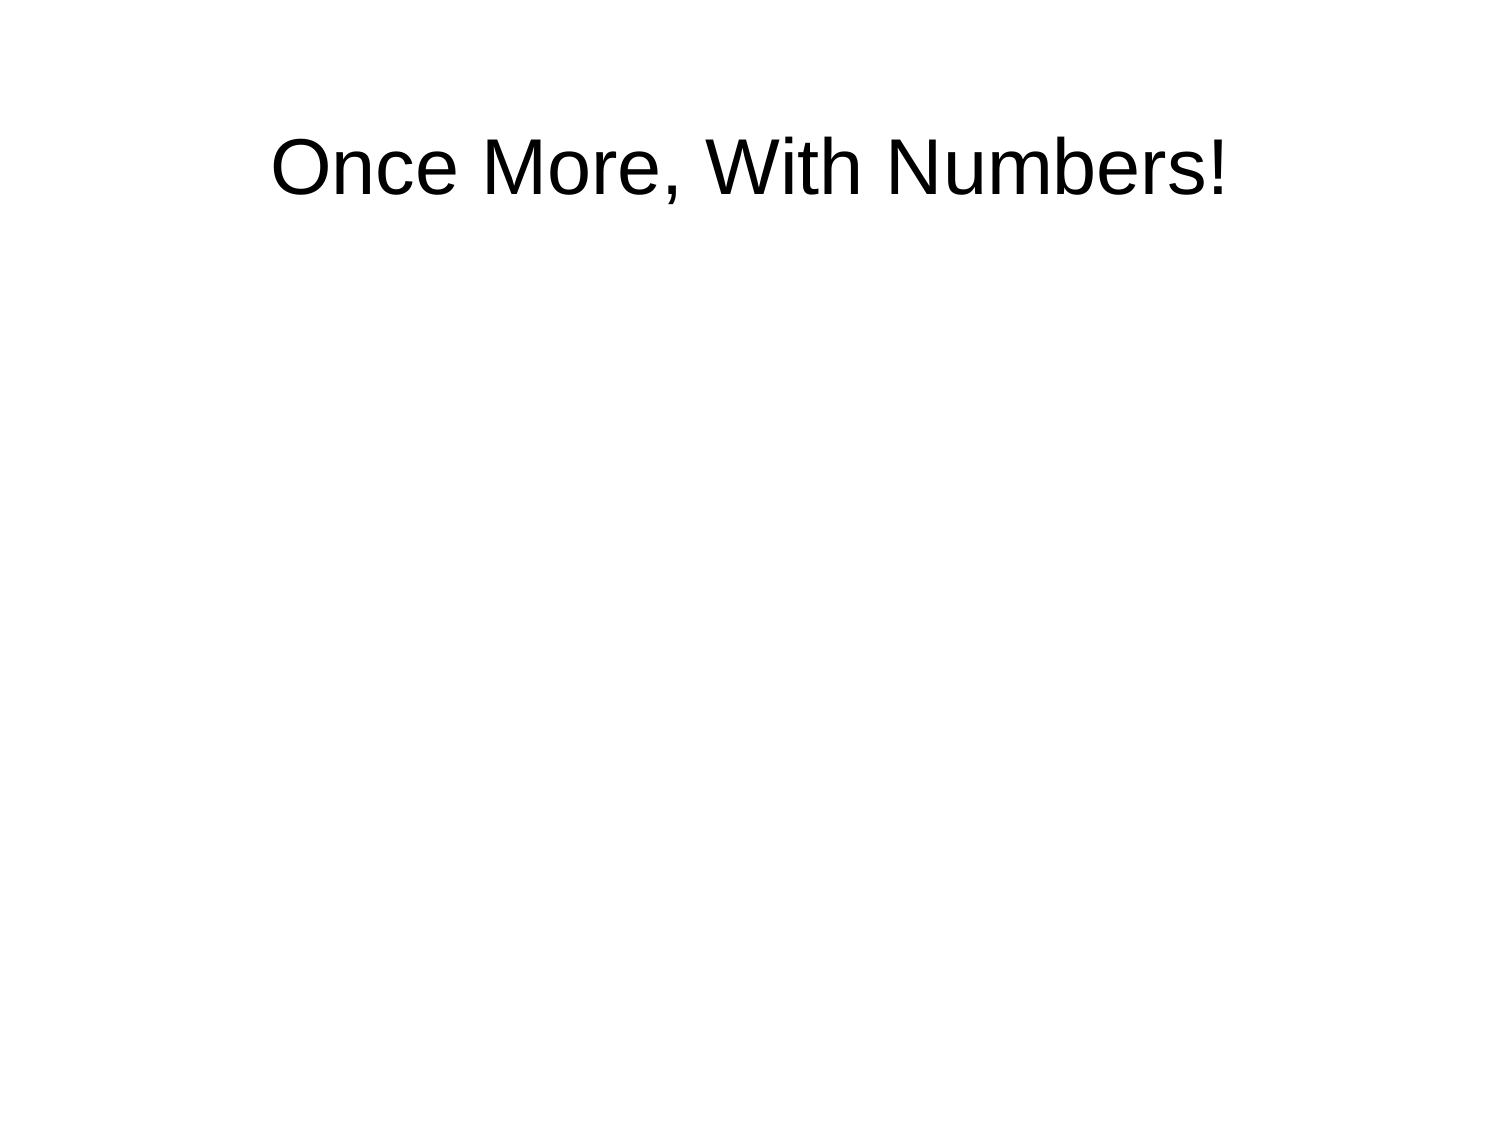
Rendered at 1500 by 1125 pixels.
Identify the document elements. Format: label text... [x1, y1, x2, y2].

title Once More, With Numbers! [103, 59, 1397, 278]
